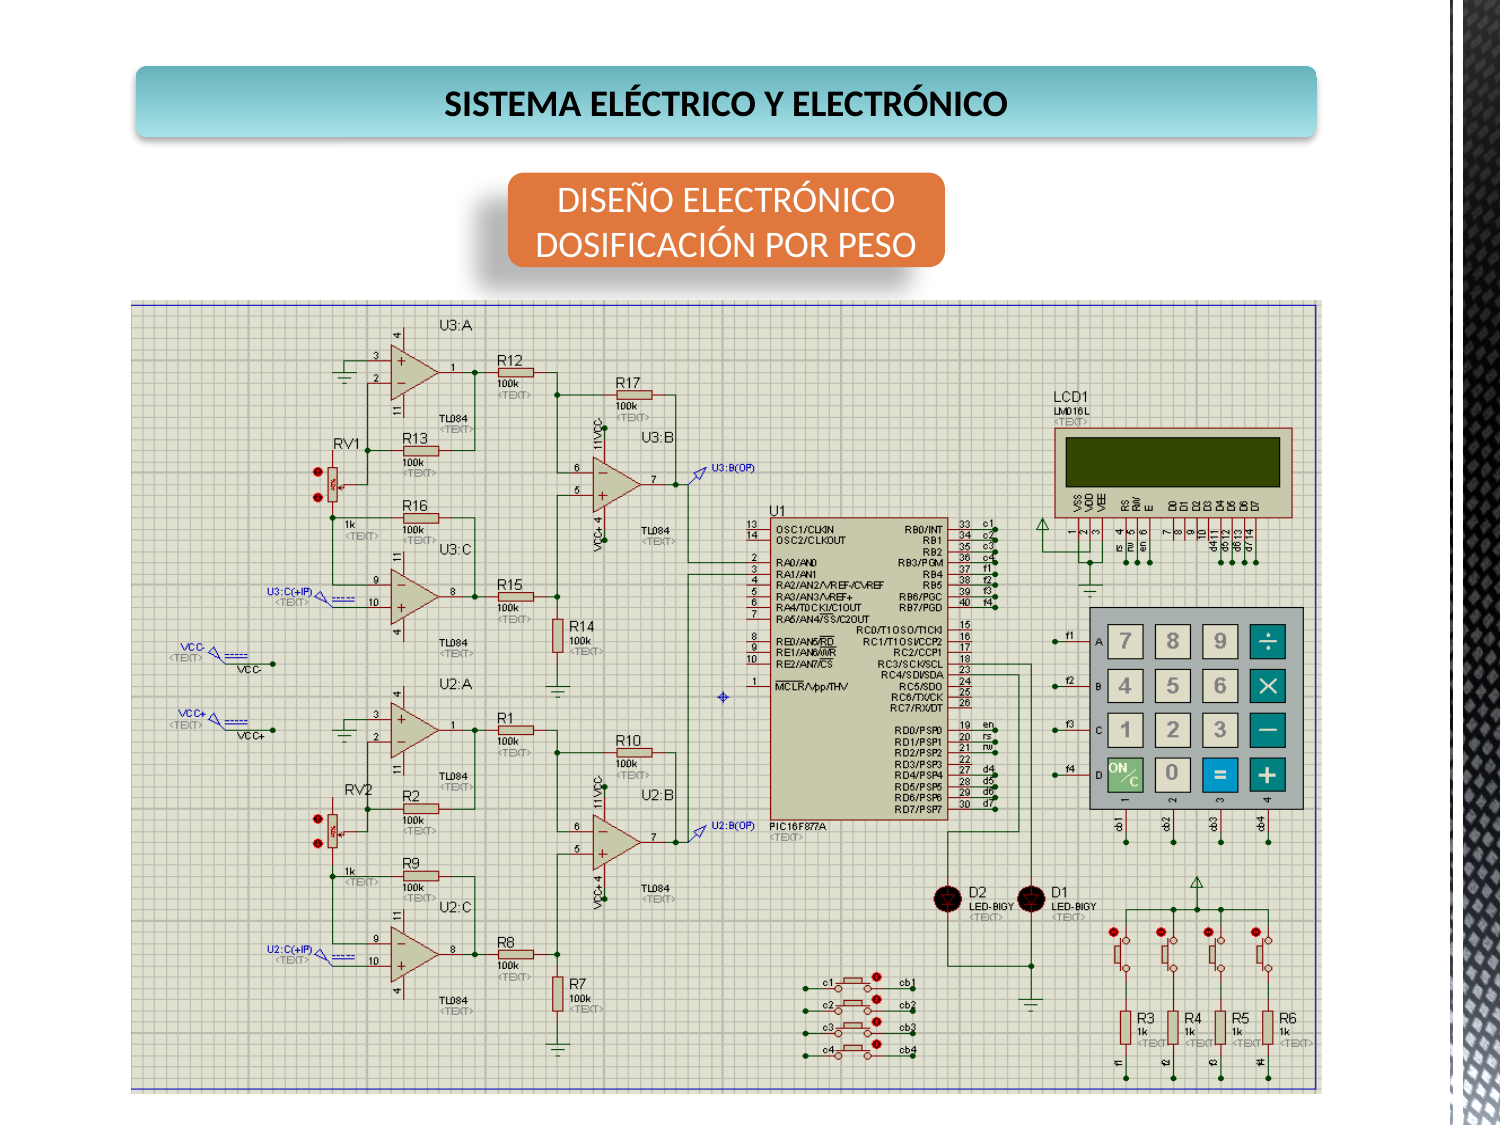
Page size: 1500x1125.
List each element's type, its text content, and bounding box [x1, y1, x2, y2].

picture [1447, 0, 1500, 1125]
picture [130, 300, 1322, 1095]
text_box DISEÑO ELECTRÓNICO DOSIFICACIÓN POR PESO [506, 171, 947, 269]
text_box SISTEMA ELÉCTRICO Y ELECTRÓNICO [134, 65, 1318, 138]
